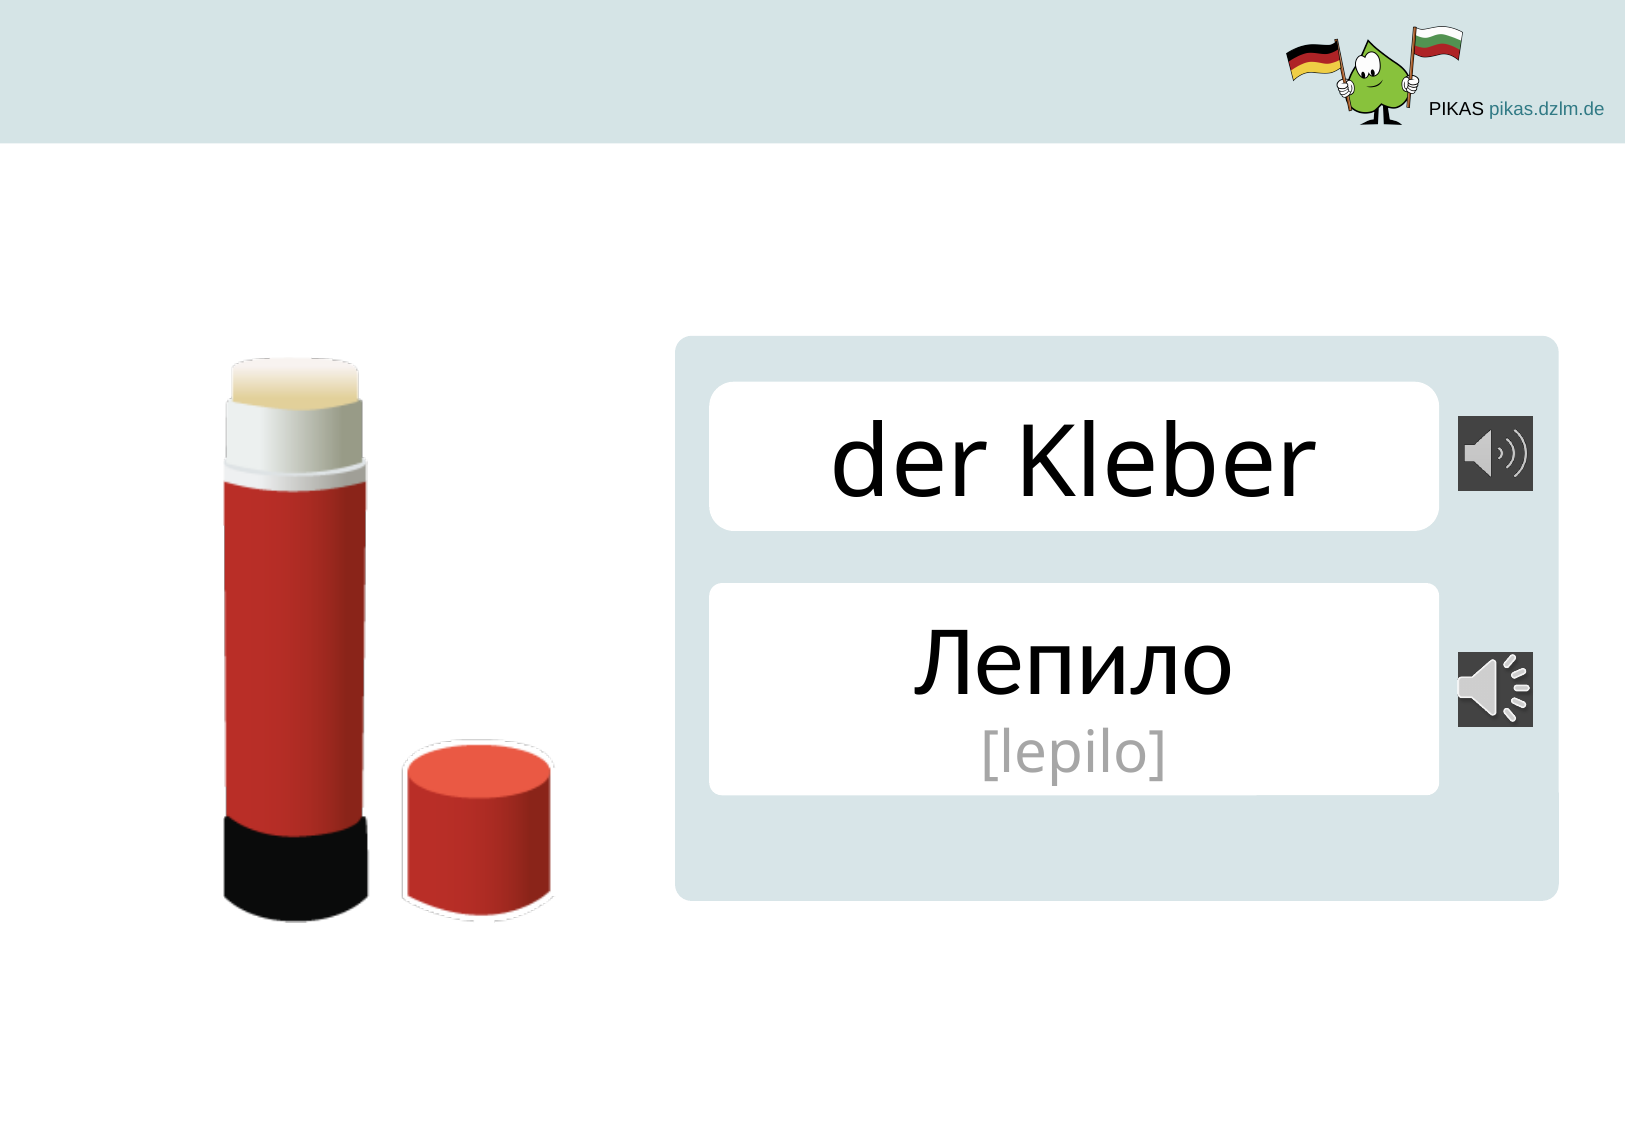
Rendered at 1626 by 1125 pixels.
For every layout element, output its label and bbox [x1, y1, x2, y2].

picture [223, 357, 556, 923]
text_box [709, 381, 1440, 797]
picture [1457, 651, 1534, 728]
picture [1457, 414, 1534, 492]
text_box [673, 334, 1560, 902]
picture [1286, 26, 1463, 125]
